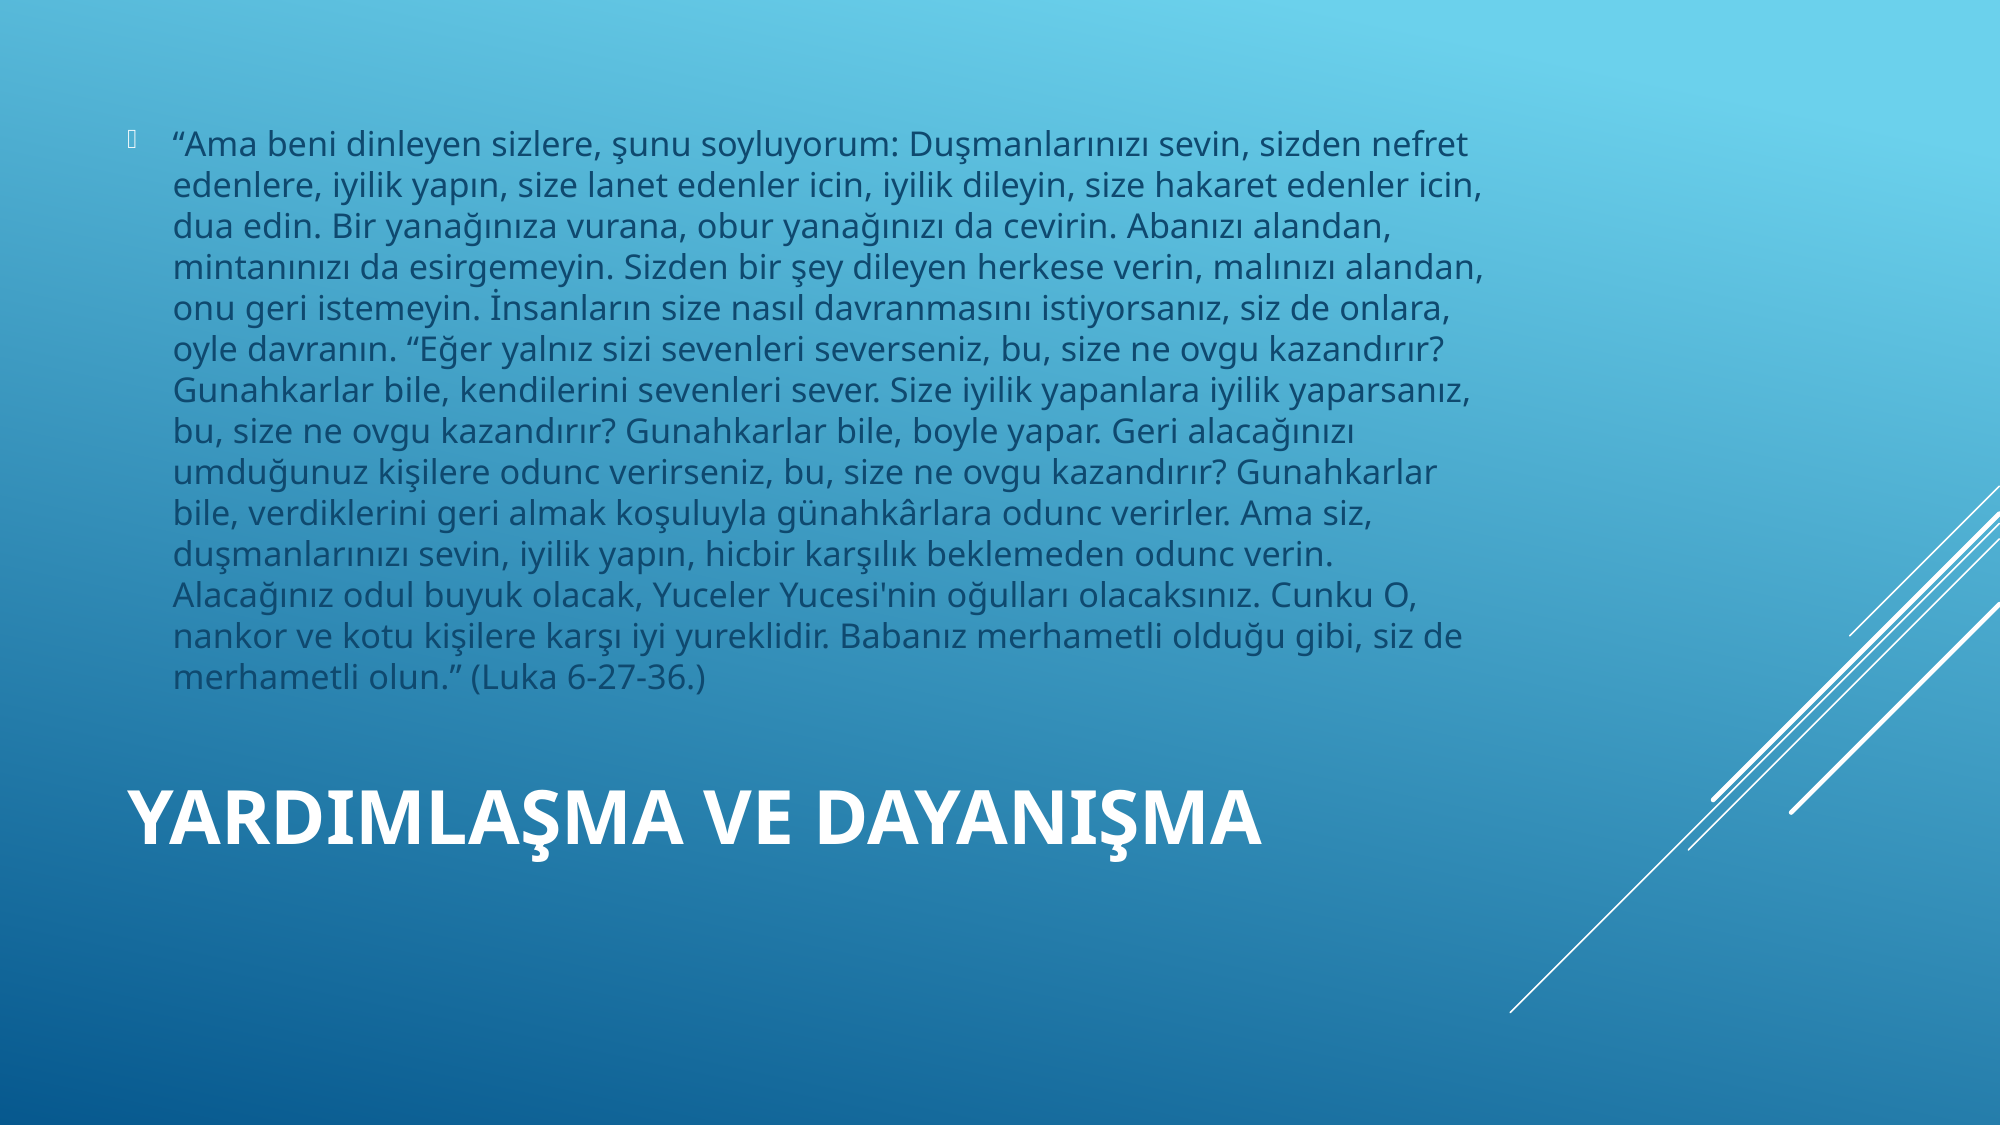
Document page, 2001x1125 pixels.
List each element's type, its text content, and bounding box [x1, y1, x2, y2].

list “Ama beni dinleyen sizlere, şunu soyluyorum: Duşmanlarınızı sevin, sizden nefret edenlere, iyilik yapın, size lanet edenler icin, iyilik dileyin, size hakaret edenler icin, dua edin. Bir yanağınıza vurana, obur yanağınızı da cevirin. Abanızı alandan, mintanınızı da esirgemeyin. Sizden bir şey dileyen herkese verin, malınızı alandan, onu geri istemeyin. İnsanların size nasıl davranmasını istiyorsanız, siz de onlara, oyle davranın. “Eğer yalnız sizi sevenleri severseniz, bu, size ne ovgu kazandırır? Gunahkarlar bile, kendilerini sevenleri sever. Size iyilik yapanlara iyilik yaparsanız, bu, size ne ovgu kazandırır? Gunahkarlar bile, boyle yapar. Geri alacağınızı umduğunuz kişilere odunc verirseniz, bu, size ne ovgu kazandırır? Gunahkarlar bile, verdiklerini geri almak koşuluyla günahkârlara odunc verirler. Ama siz, duşmanlarınızı sevin, iyilik yapın, hicbir karşılık beklemeden odunc verin. Alacağınız odul buyuk olacak, Yuceler Yucesi'nin oğulları olacaksınız. Cunku O, nankor ve kotu kişilere karşı iyi yureklidir. Babanız merhametli olduğu gibi, siz de merhametli olun.” (Luka 6-27-36.) [112, 112, 1513, 706]
title Yardımlaşma ve Dayanışma [112, 736, 1513, 984]
